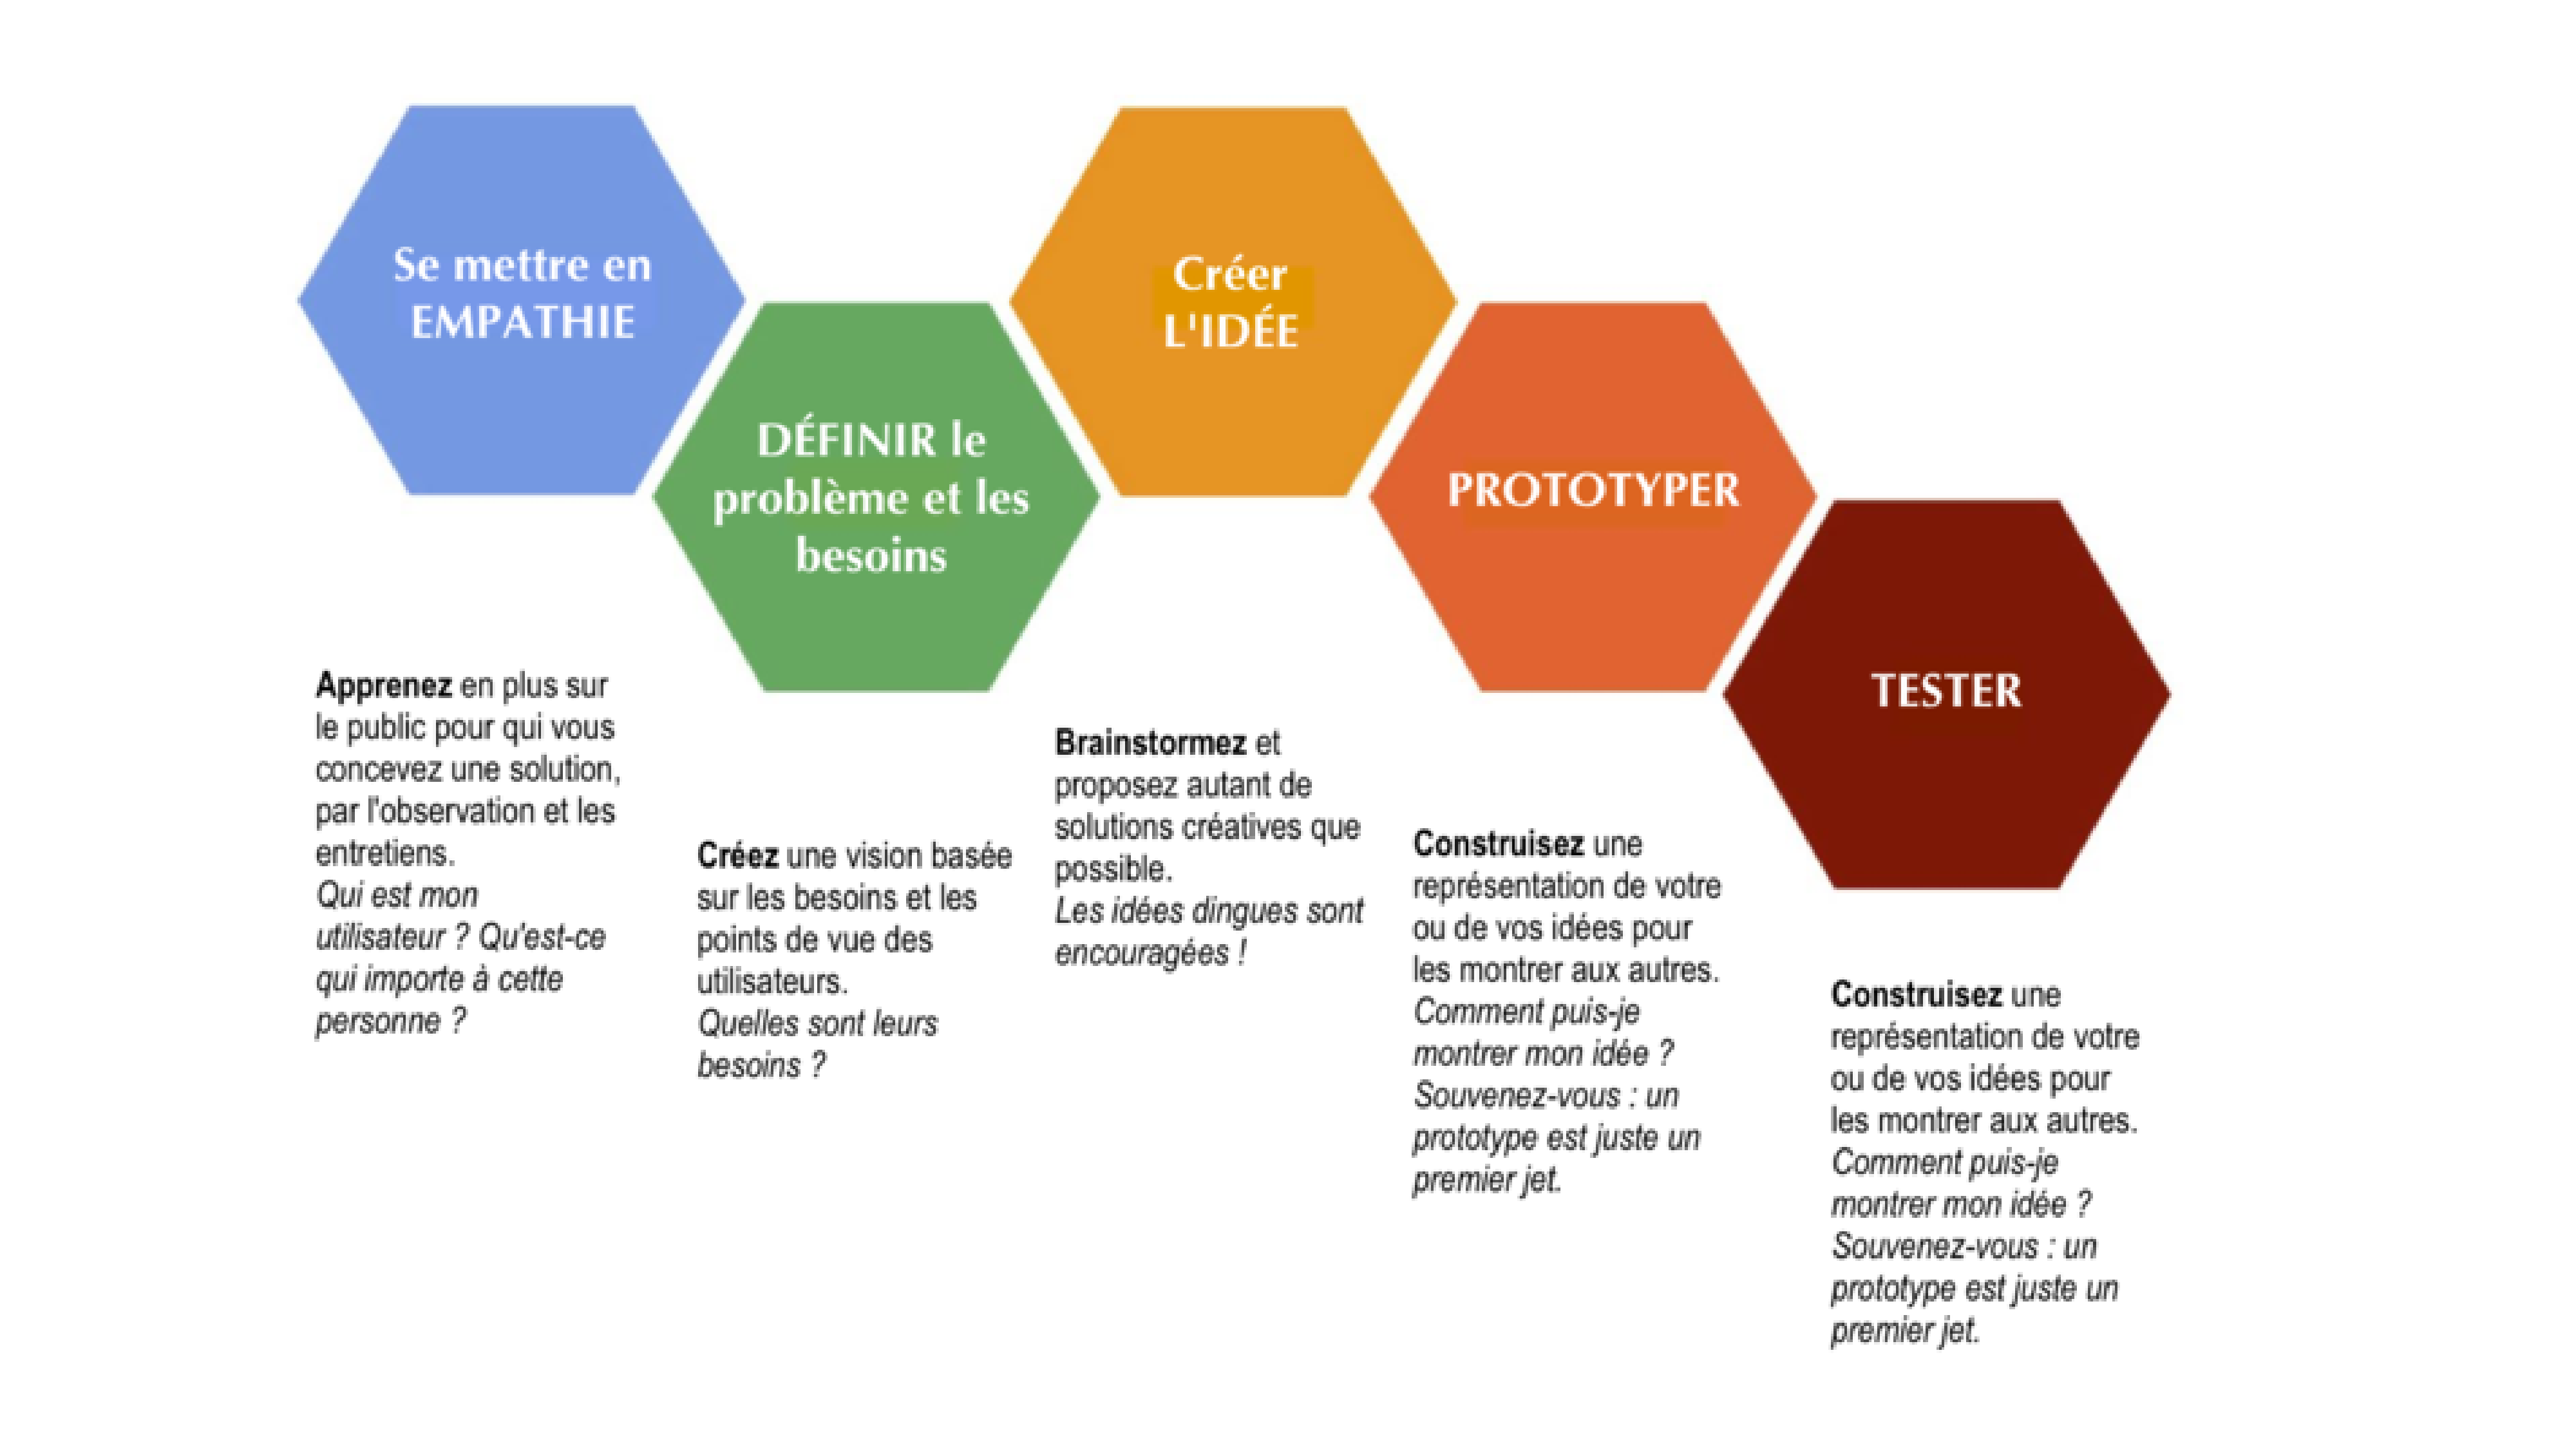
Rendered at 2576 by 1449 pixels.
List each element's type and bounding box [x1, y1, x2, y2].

picture [149, 0, 2313, 1432]
